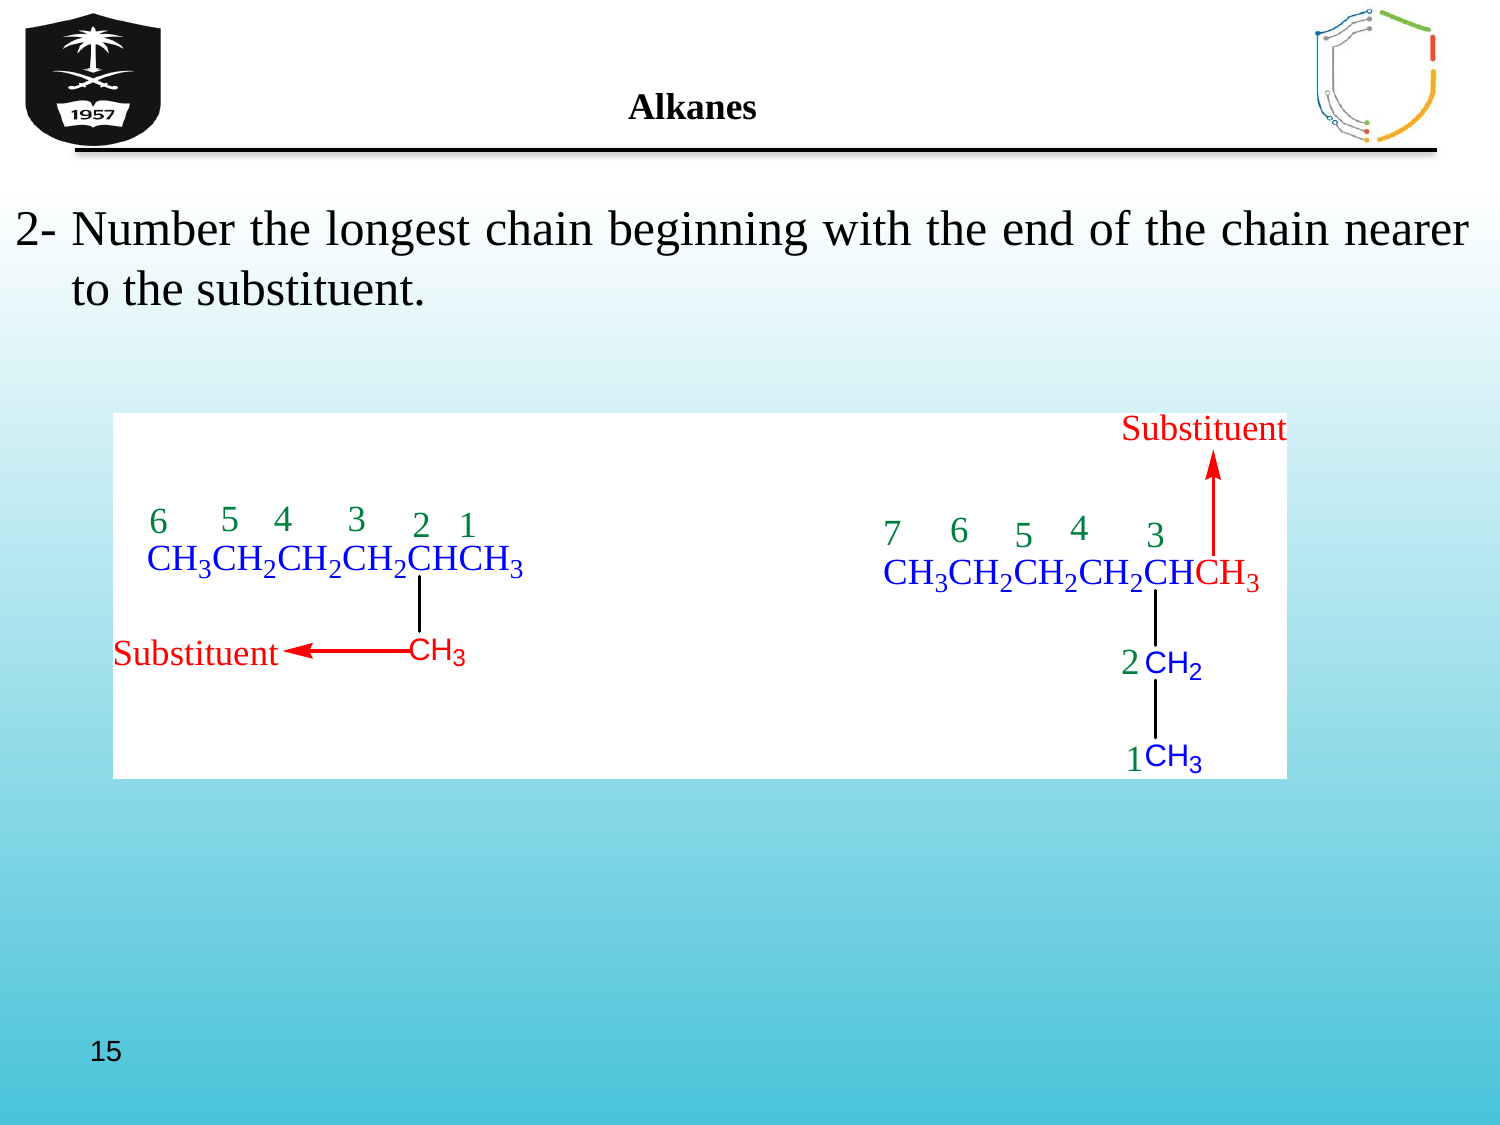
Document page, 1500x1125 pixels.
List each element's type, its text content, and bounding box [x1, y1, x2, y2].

text_box Alkanes [613, 74, 773, 135]
list 2- Number the longest chain beginning with the end of the chain nearer to the substituent. [0, 187, 1500, 350]
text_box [112, 412, 1288, 780]
text_box 15 [75, 1024, 425, 1103]
picture [24, 12, 163, 151]
picture [1287, 0, 1463, 165]
